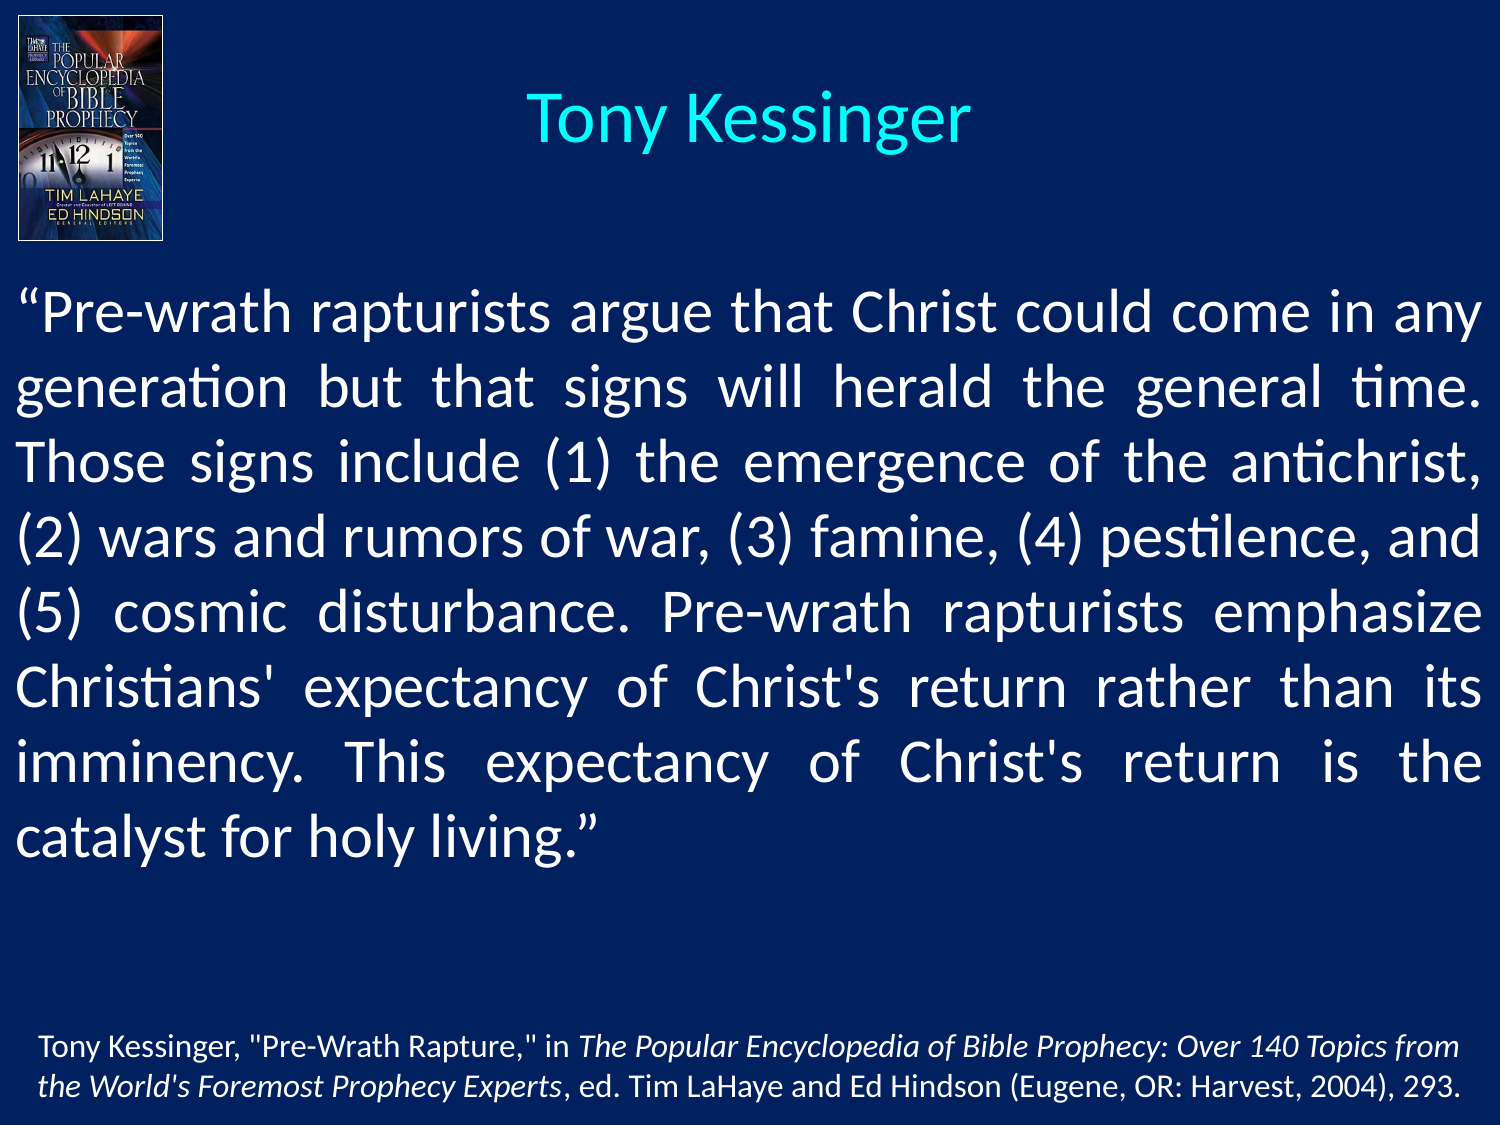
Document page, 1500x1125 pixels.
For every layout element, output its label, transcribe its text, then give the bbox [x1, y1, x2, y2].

list “Pre-wrath rapturists argue that Christ could come in any generation but that signs will herald the general time. Those signs include (1) the emergence of the antichrist, (2) wars and rumors of war, (3) famine, (4) pestilence, and (5) cosmic disturbance. Pre-wrath rapturists emphasize Christians' expectancy of Christ's return rather than its imminency. This expectancy of Christ's return is the catalyst for holy living.” [0, 262, 1500, 1016]
picture [17, 15, 163, 241]
text_box Tony Kessinger, "Pre-Wrath Rapture," in The Popular Encyclopedia of Bible Prophecy: Over 140 Topics from the World's Foremost Prophecy Experts, ed. Tim LaHaye and Ed Hindson (Eugene, OR: Harvest, 2004), 293. [0, 1016, 1500, 1112]
text_box Tony Kessinger [253, 37, 1247, 188]
